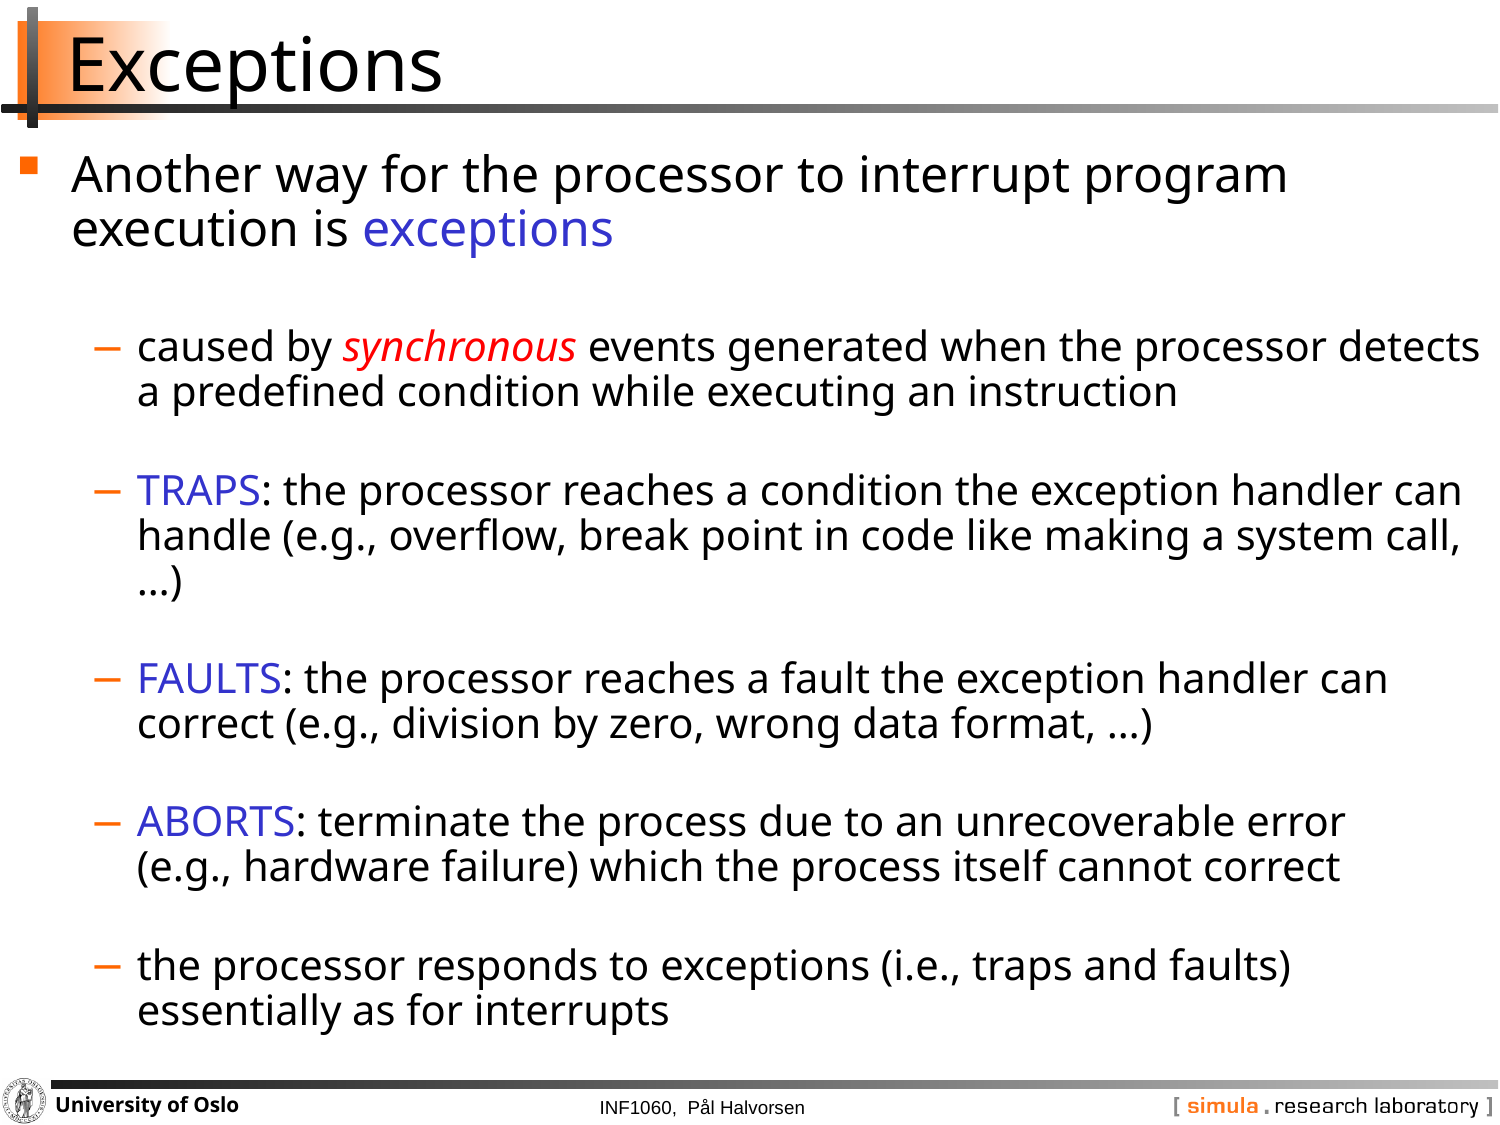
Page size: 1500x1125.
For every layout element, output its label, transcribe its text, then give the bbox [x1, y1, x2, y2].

title Exceptions [51, 20, 1495, 113]
picture [1171, 1093, 1495, 1121]
list Another way for the processor to interrupt program execution is exceptions caused by synchronous events generated when the processor detects a predefined condition while executing an instruction TRAPS: the processor reaches a condition the exception handler can handle (e.g., overflow, break point in code like making a system call, …) FAULTS: the processor reaches a fault the exception handler can correct (e.g., division by zero, wrong data format, …) ABORTS: terminate the process due to an unrecoverable error (e.g., hardware failure) which the process itself cannot correct the processor responds to exceptions (i.e., traps and faults) essentially as for interrupts [0, 142, 1500, 1069]
picture [2, 1078, 54, 1124]
